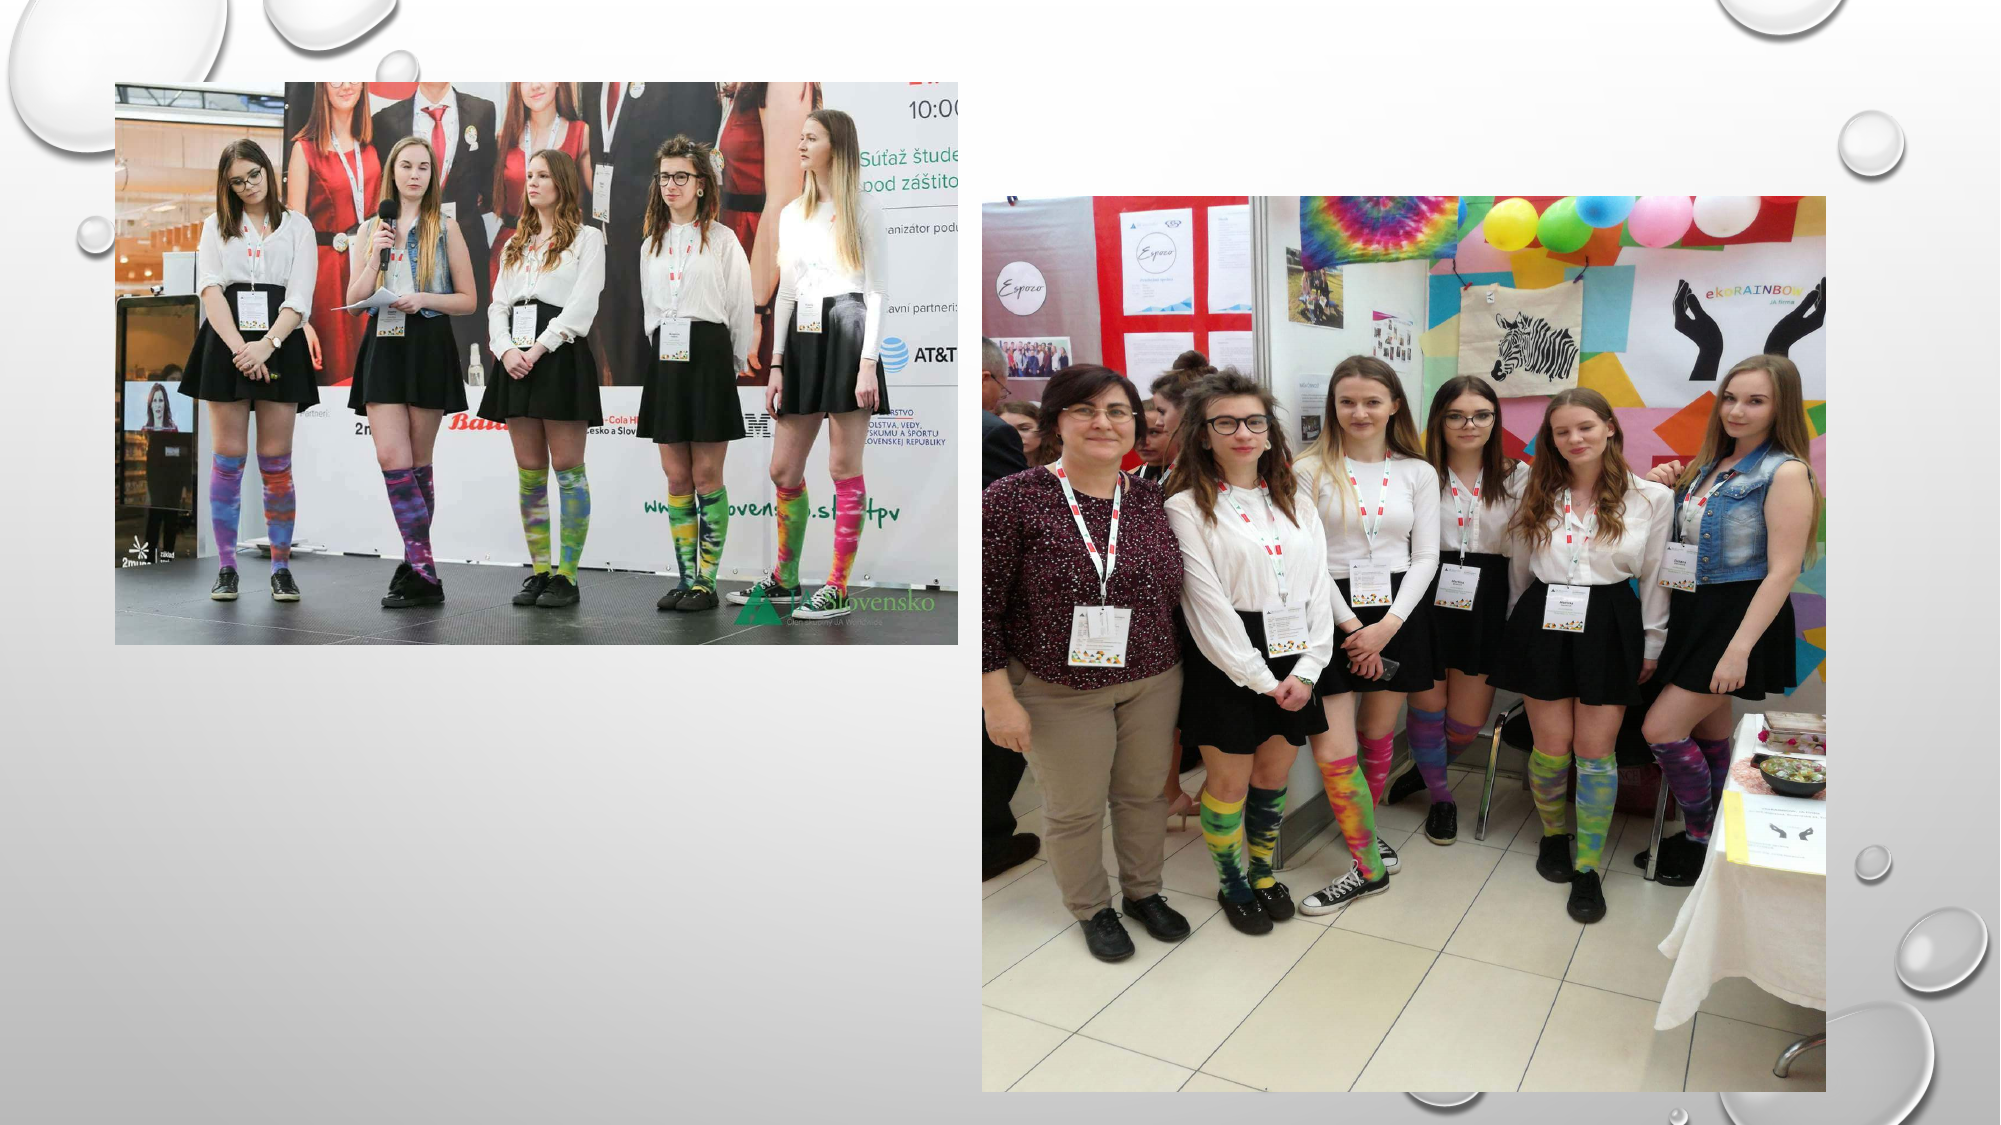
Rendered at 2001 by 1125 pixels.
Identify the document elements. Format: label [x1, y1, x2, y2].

picture [0, 0, 2000, 1125]
list [114, 82, 958, 645]
